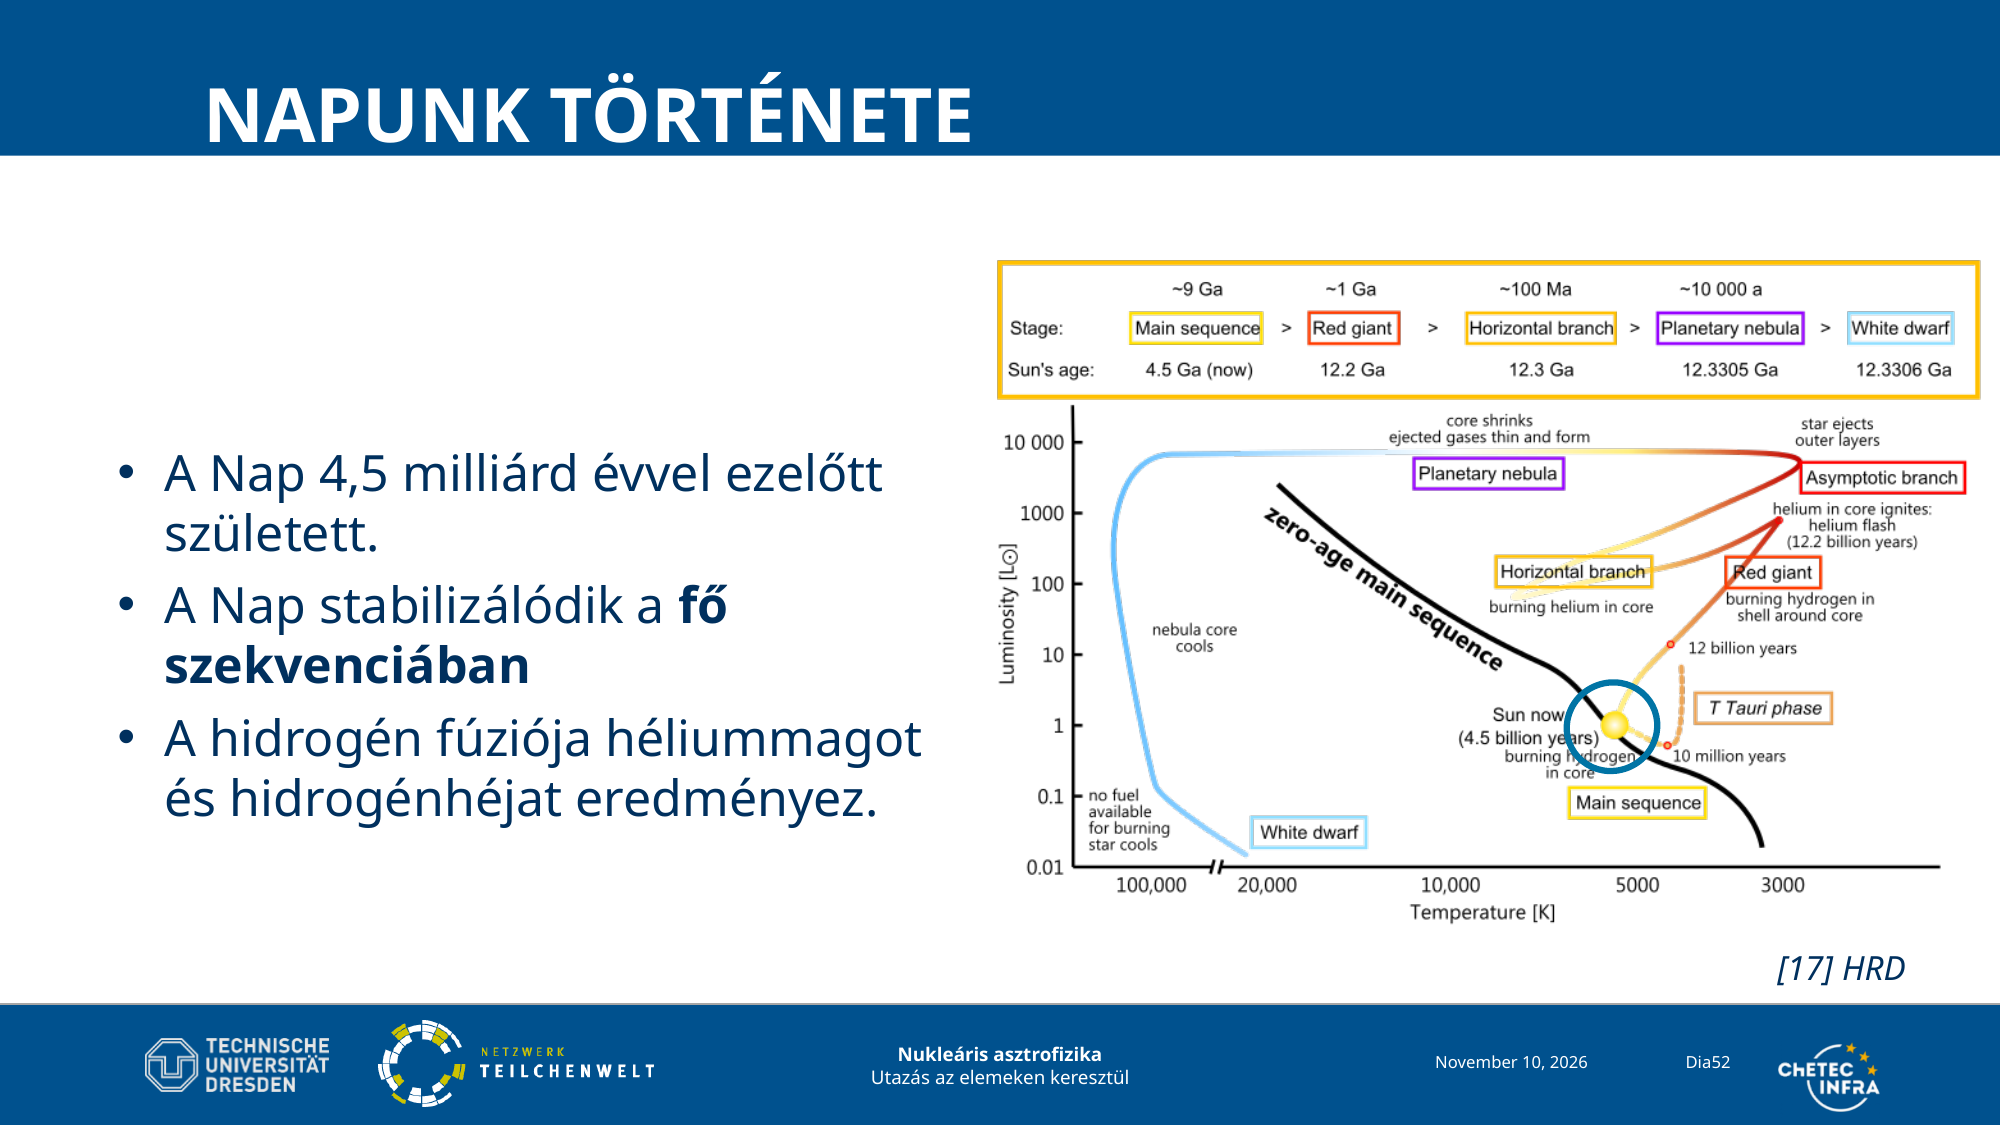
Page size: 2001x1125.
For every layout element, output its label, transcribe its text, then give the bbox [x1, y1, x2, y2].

picture [378, 1020, 654, 1107]
text_box A Nap 4,5 milliárd évvel ezelőtt született. A Nap stabilizálódik a fő szekvenciában A hidrogén fúziója héliummagot és hidrogénhéjat eredményez. [102, 433, 976, 834]
picture [1778, 1033, 1880, 1121]
title Napunk története [203, 56, 1880, 169]
picture [976, 240, 2000, 944]
text_box [17] HRD [1748, 944, 1944, 995]
